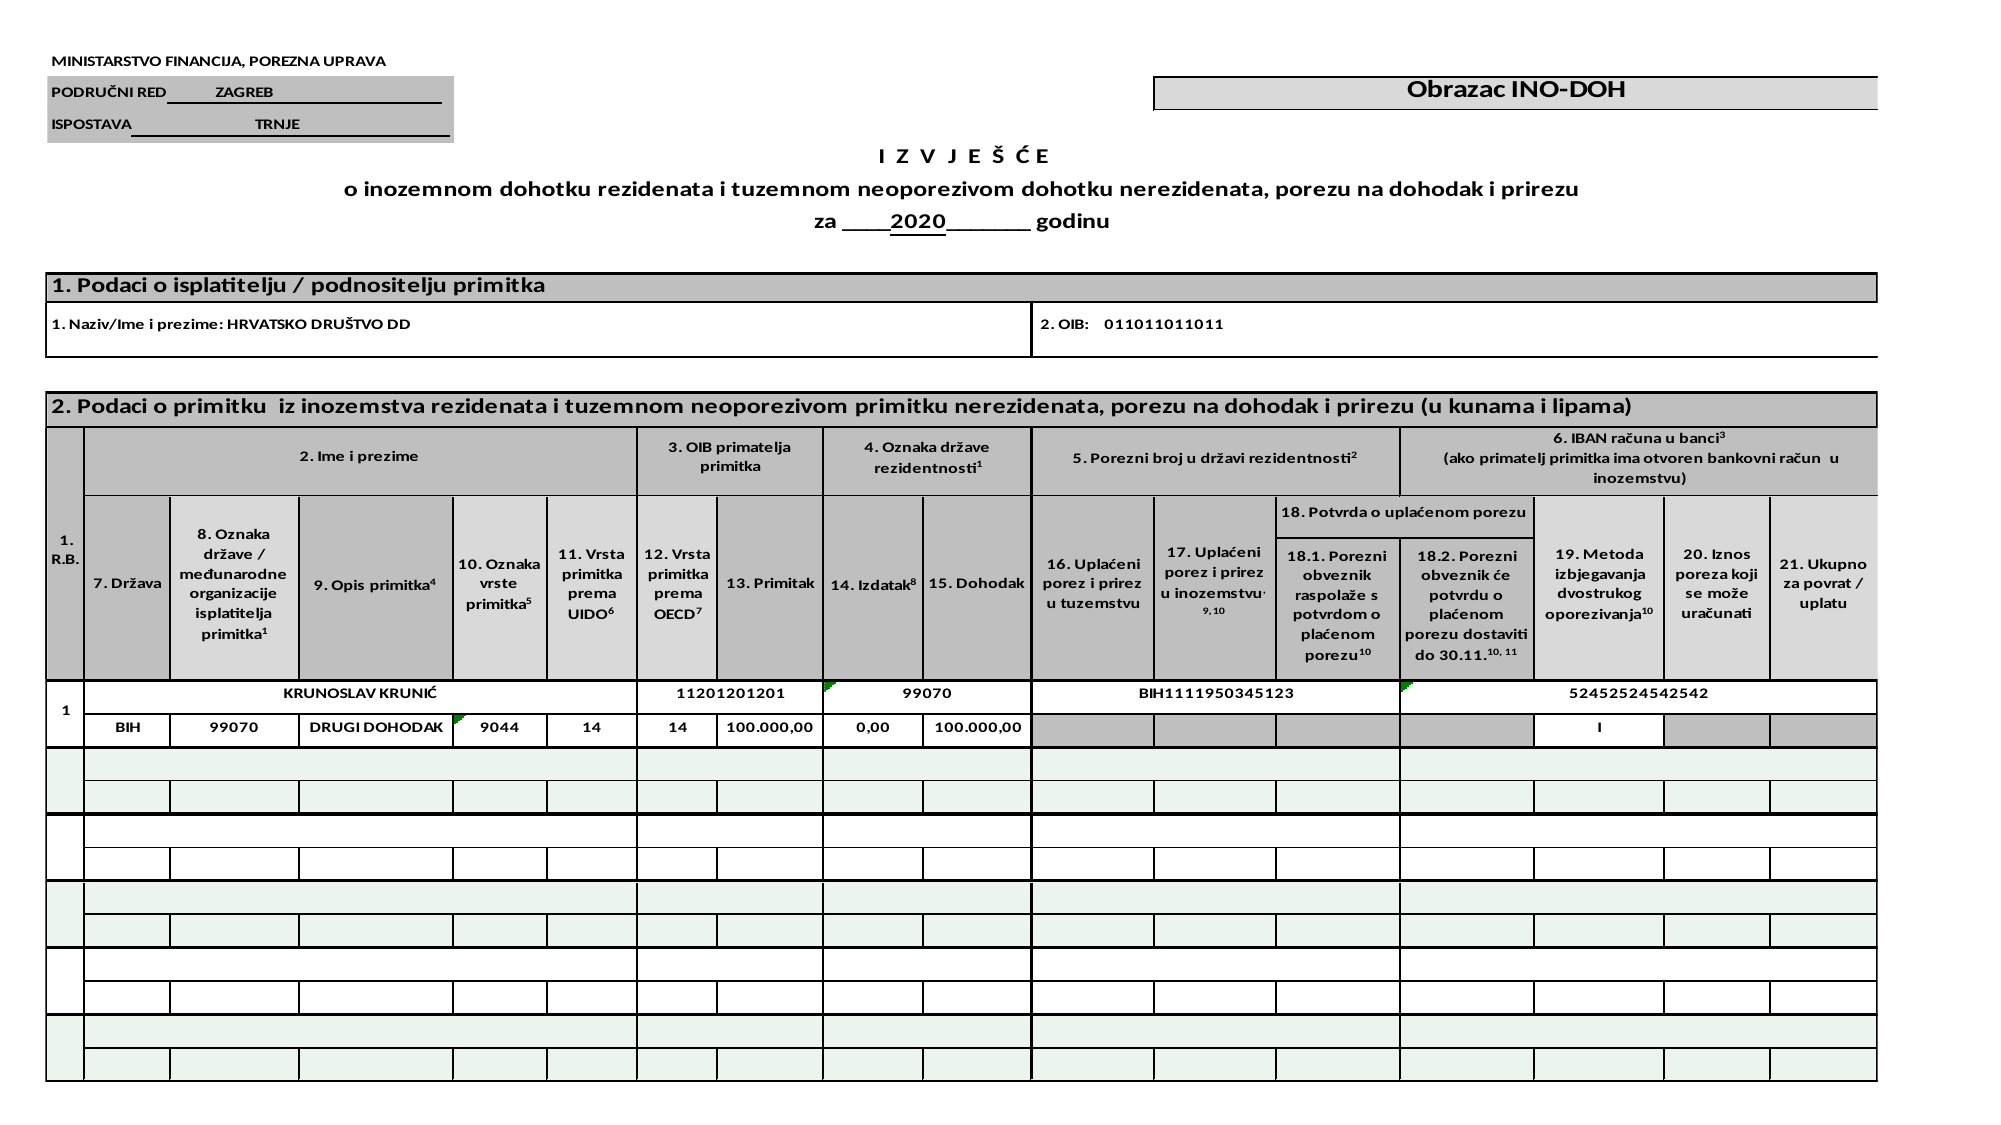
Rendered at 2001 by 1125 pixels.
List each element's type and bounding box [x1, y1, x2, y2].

text_box [45, 43, 1880, 1083]
